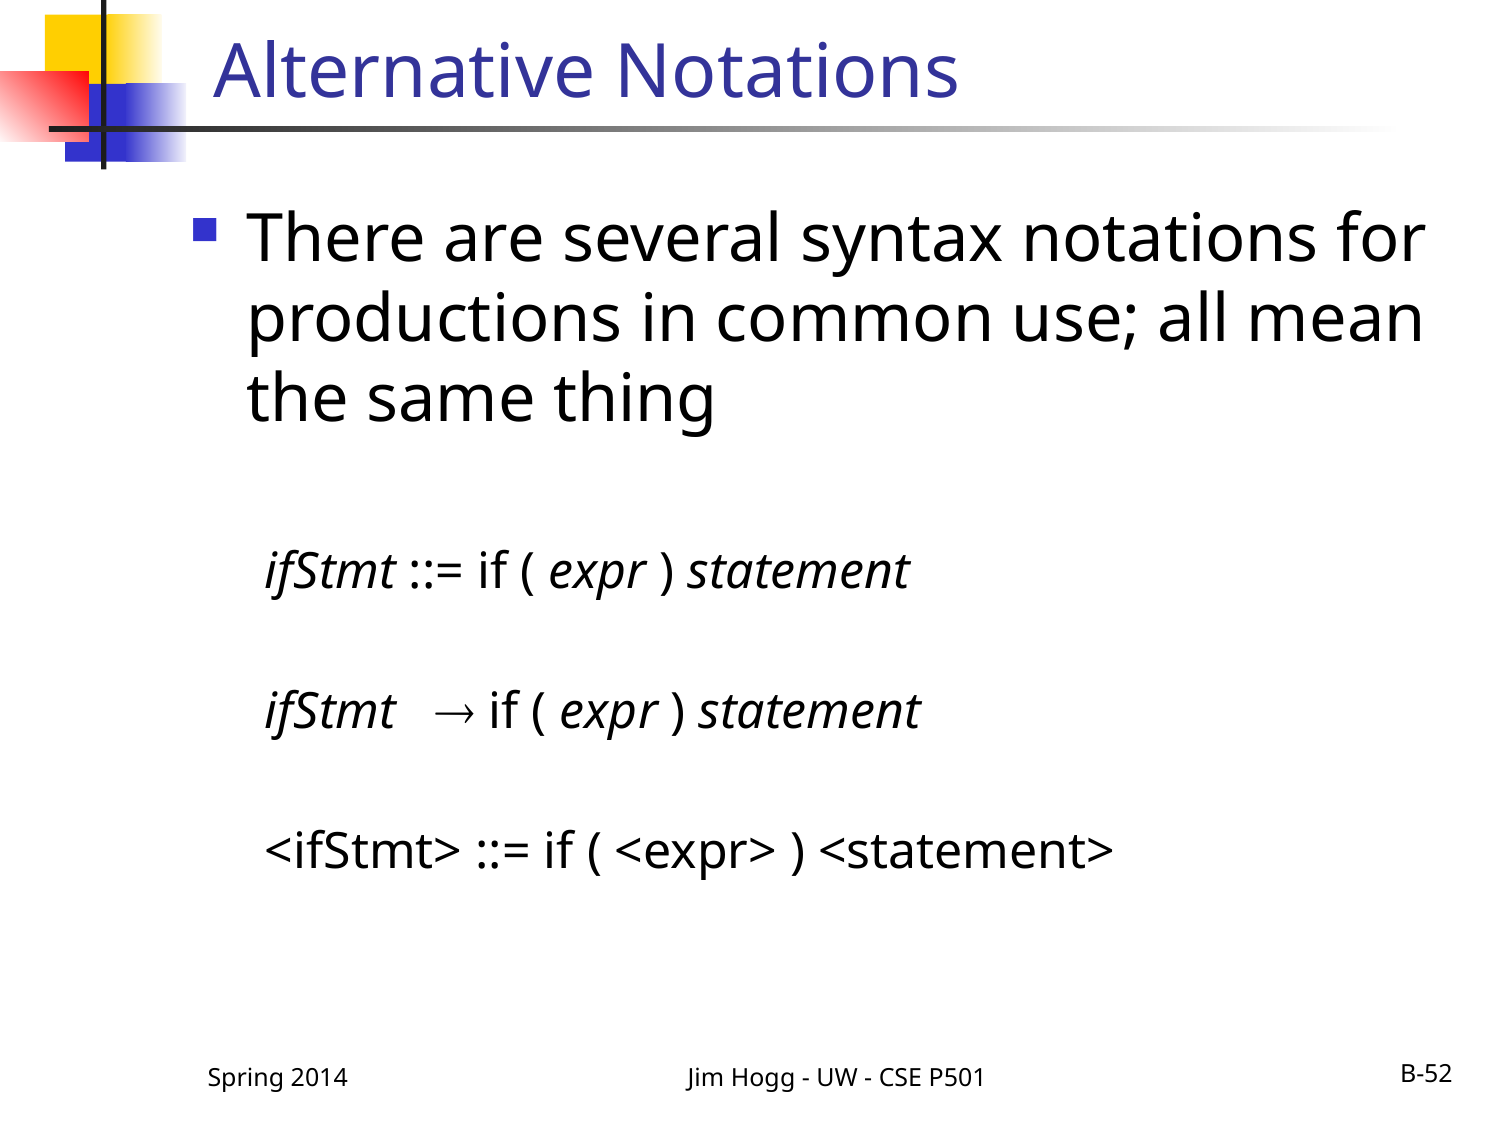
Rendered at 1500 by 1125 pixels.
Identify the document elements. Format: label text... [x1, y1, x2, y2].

slide_number B-52 [1154, 1062, 1468, 1100]
list There are several syntax notations for productions in common use; all mean the same thing ifStmt ::= if ( expr ) statement ifStmt  if ( expr ) statement <ifStmt> ::= if ( <expr> ) <statement> [174, 187, 1450, 938]
footer Jim Hogg - UW - CSE P501 [599, 1062, 1076, 1100]
title Alternative Notations [198, 24, 1156, 120]
slide_number Spring 2014 [192, 1062, 506, 1100]
